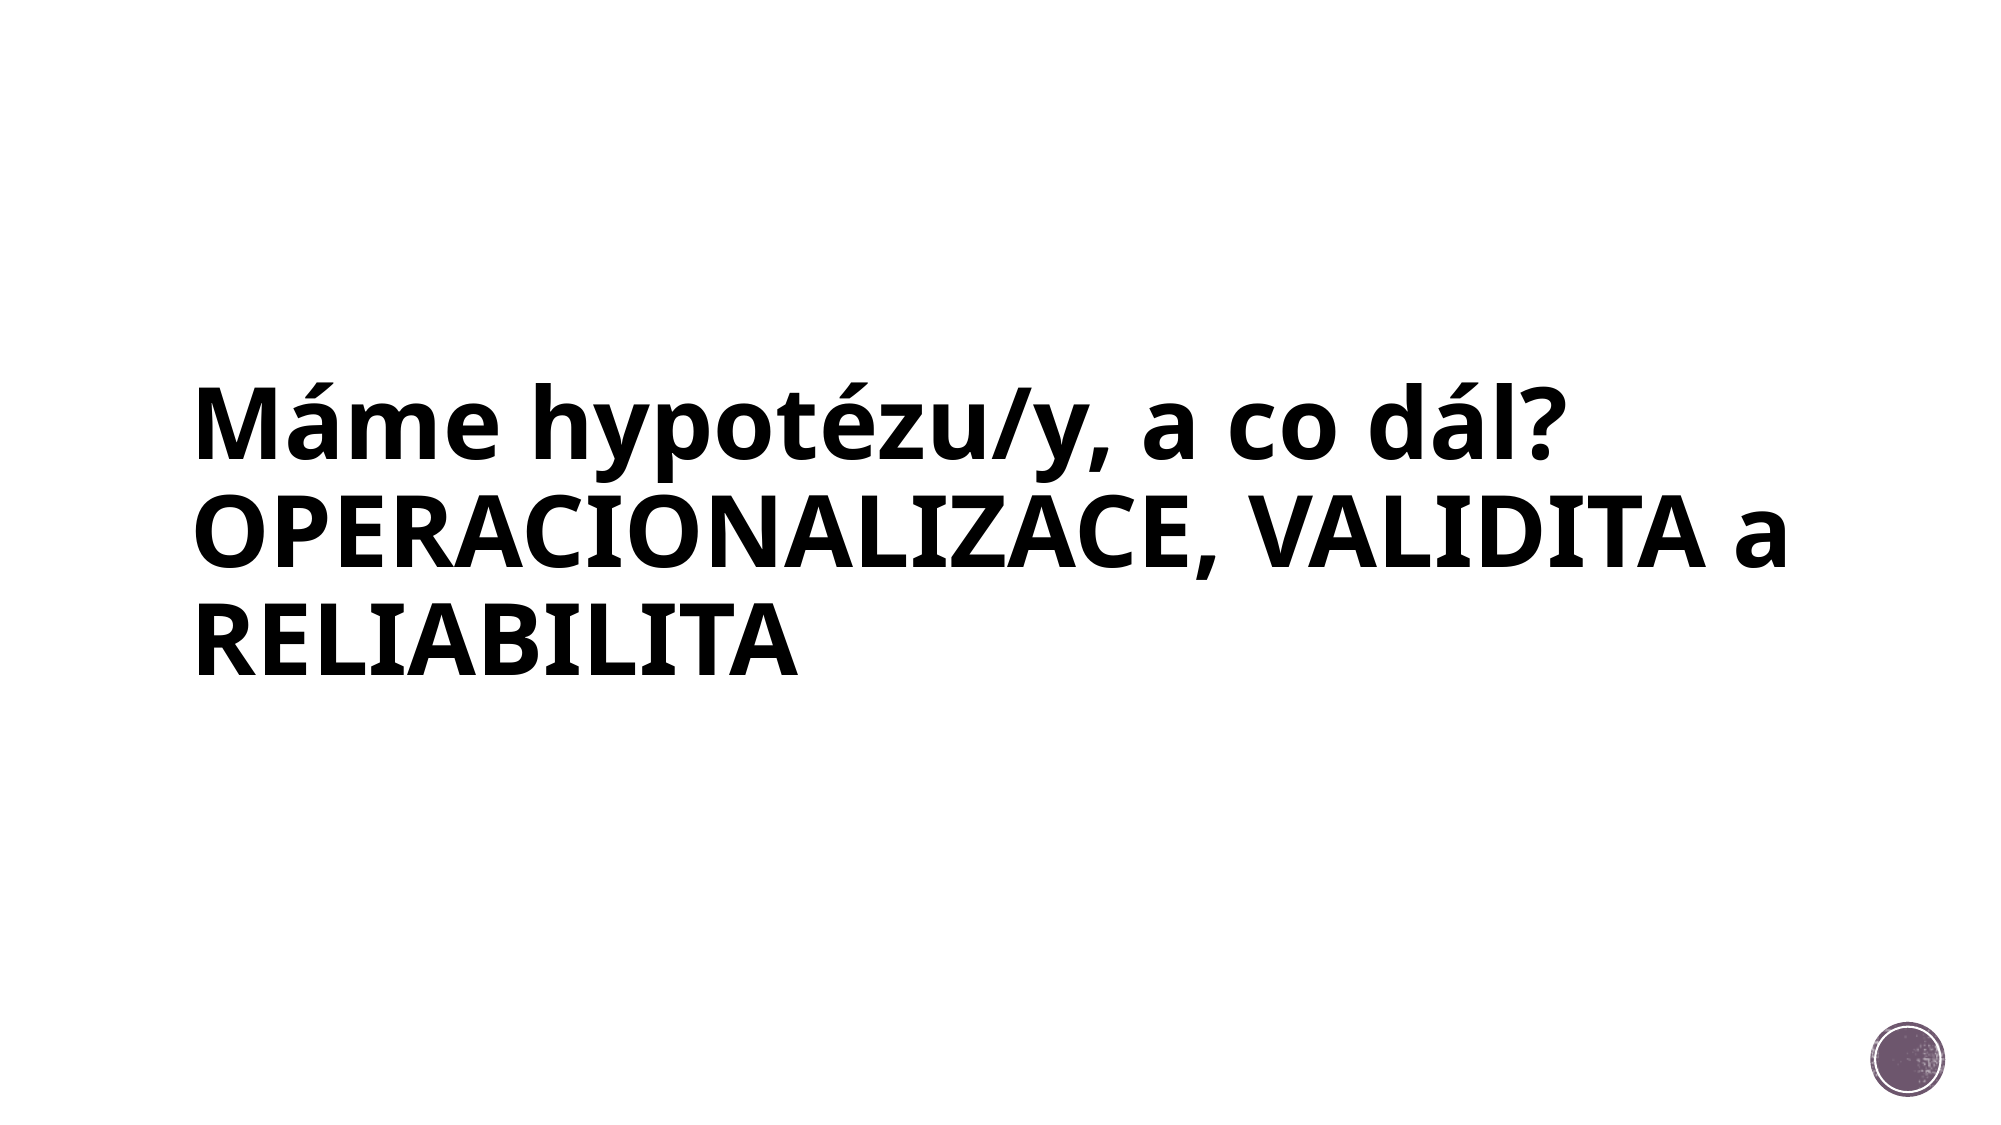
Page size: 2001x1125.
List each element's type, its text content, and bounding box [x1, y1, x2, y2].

title Máme hypotézu/y, a co dál? OPERACIONALIZACE, VALIDITA a RELIABILITA [175, 79, 1826, 991]
